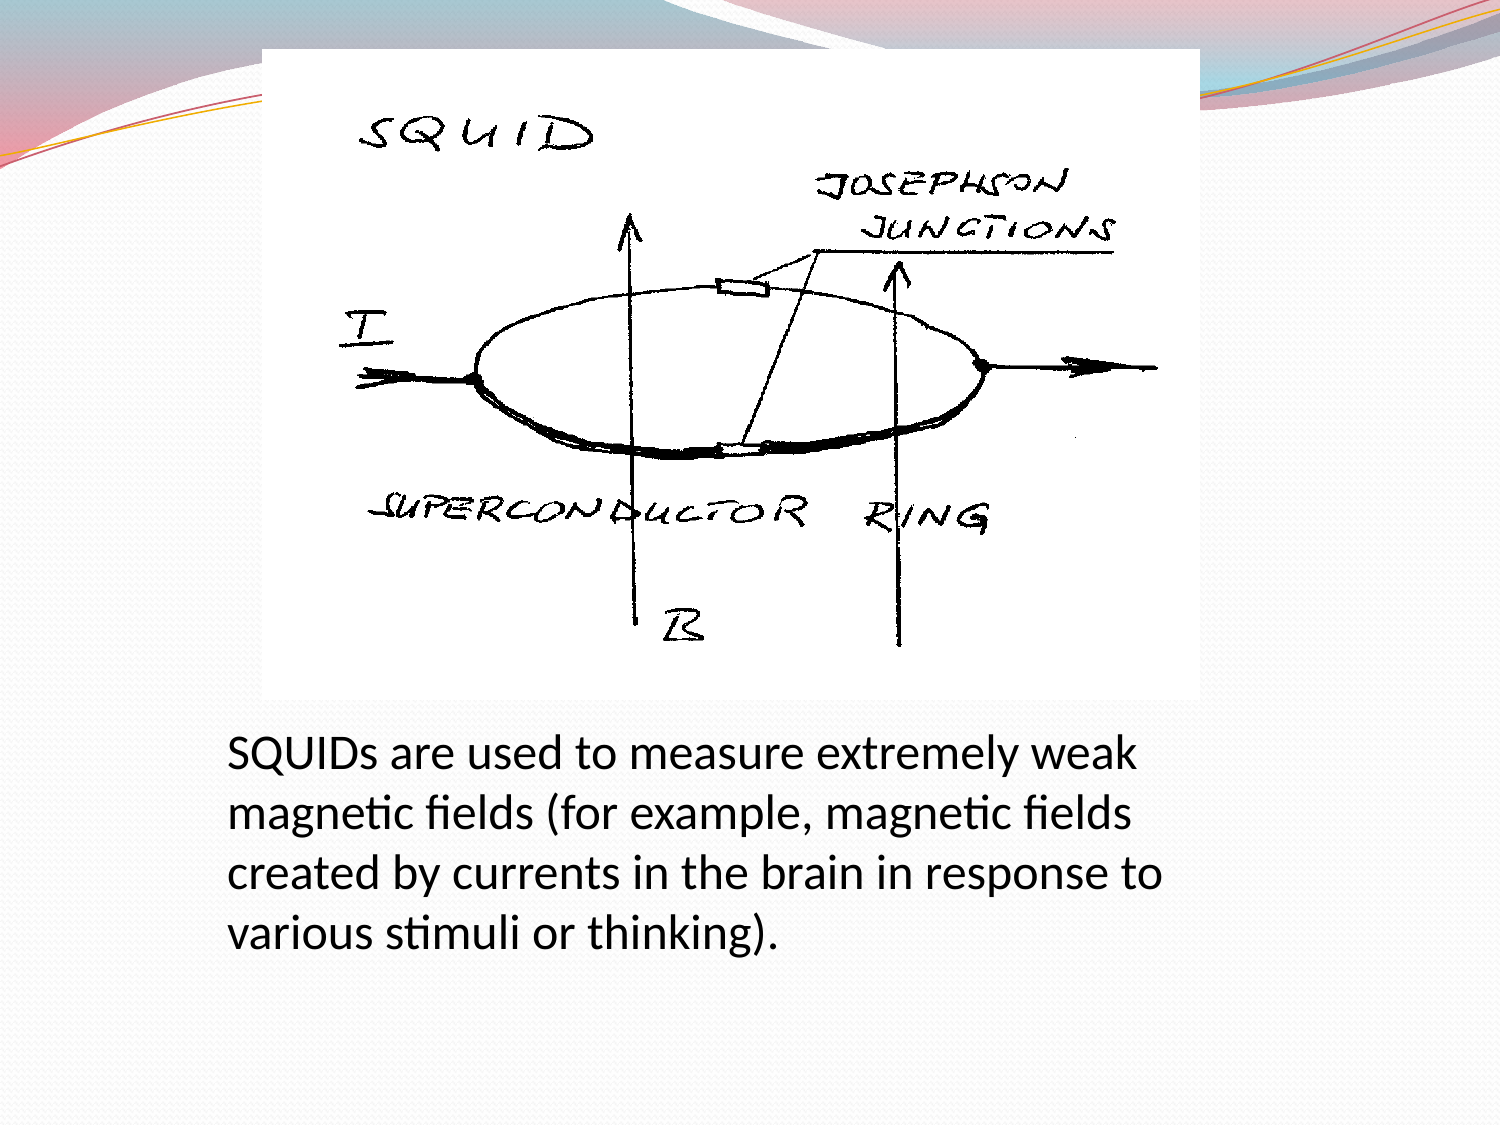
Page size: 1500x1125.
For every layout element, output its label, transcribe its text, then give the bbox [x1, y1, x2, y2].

text_box SQUIDs are used to measure extremely weak magnetic fields (for example, magnetic fields created by currents in the brain in response to various stimuli or thinking). [212, 712, 1200, 968]
picture [262, 49, 1201, 701]
